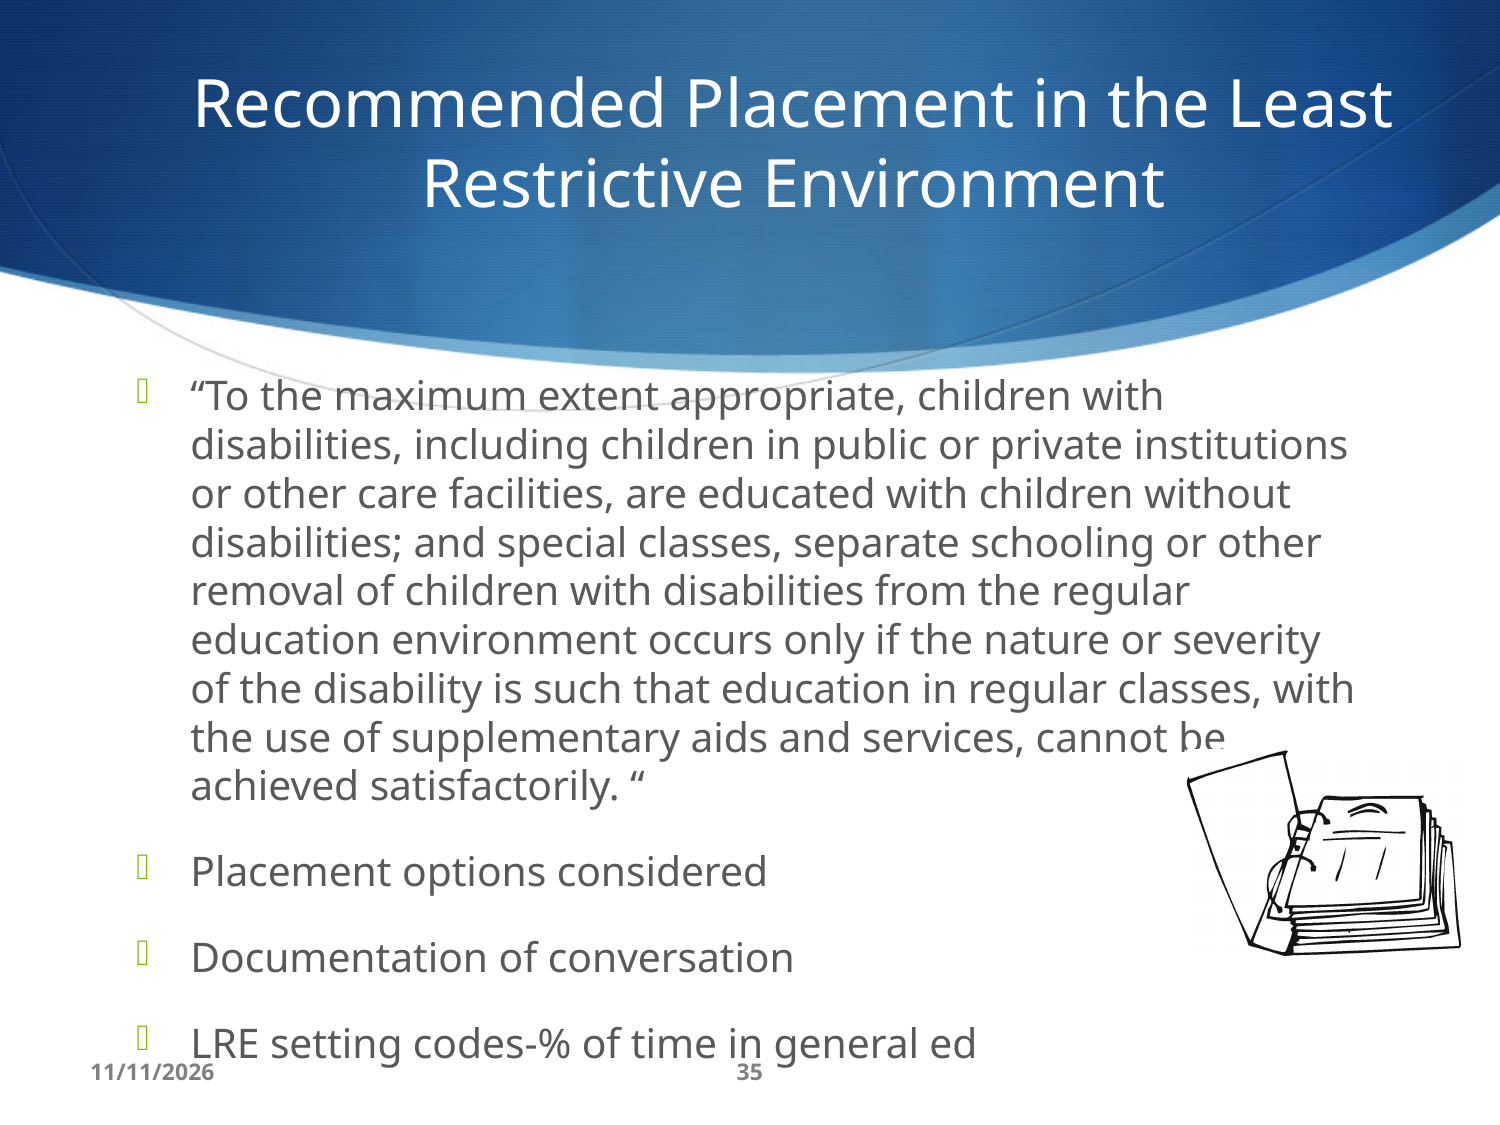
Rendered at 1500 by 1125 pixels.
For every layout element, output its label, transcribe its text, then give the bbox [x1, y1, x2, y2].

title Recommended Placement in the Least Restrictive Environment [162, 45, 1426, 238]
slide_number 35 [706, 1042, 794, 1103]
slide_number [75, 1042, 425, 1103]
picture [0, 0, 1500, 1125]
list “To the maximum extent appropriate, children with disabilities, including children in public or private institutions or other care facilities, are educated with children without disabilities; and special classes, separate schooling or other removal of children with disabilities from the regular education environment occurs only if the nature or severity of the disability is such that education in regular classes, with the use of supplementary aids and services, cannot be achieved satisfactorily. “ Placement options considered Documentation of conversation LRE setting codes-% of time in general ed [121, 362, 1379, 1075]
